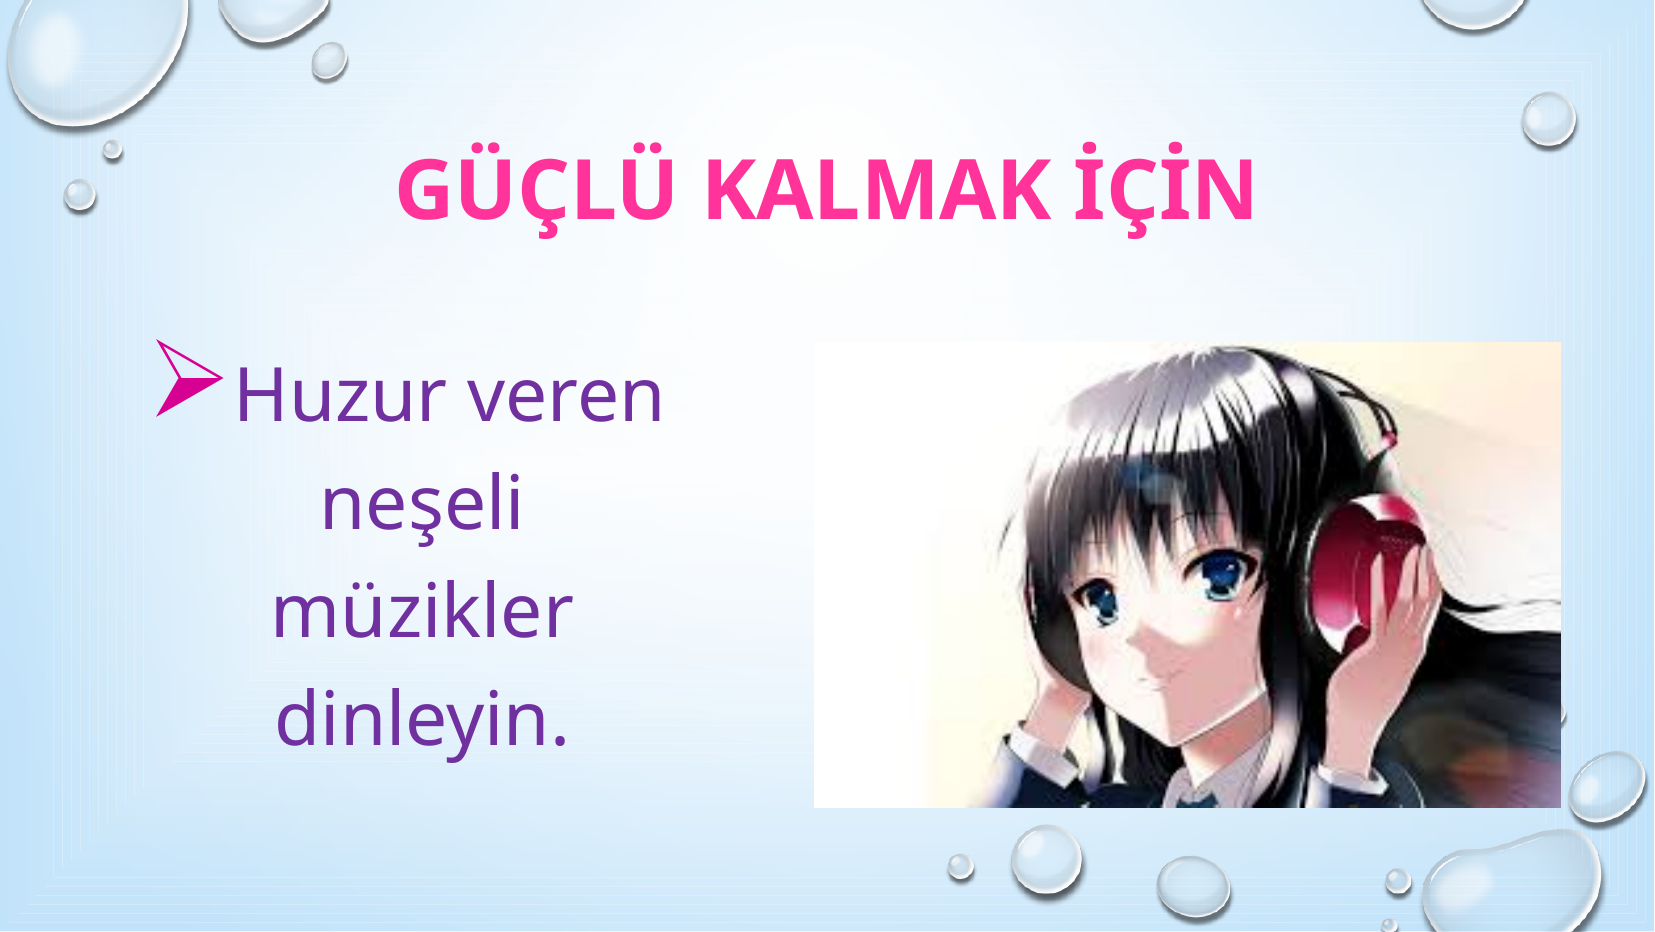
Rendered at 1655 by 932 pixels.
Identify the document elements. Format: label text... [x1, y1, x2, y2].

list Huzur veren neşeli müzikler dinleyin. [123, 321, 690, 787]
title Güçlü kalmak için [123, 84, 1531, 301]
picture [0, 0, 1655, 932]
